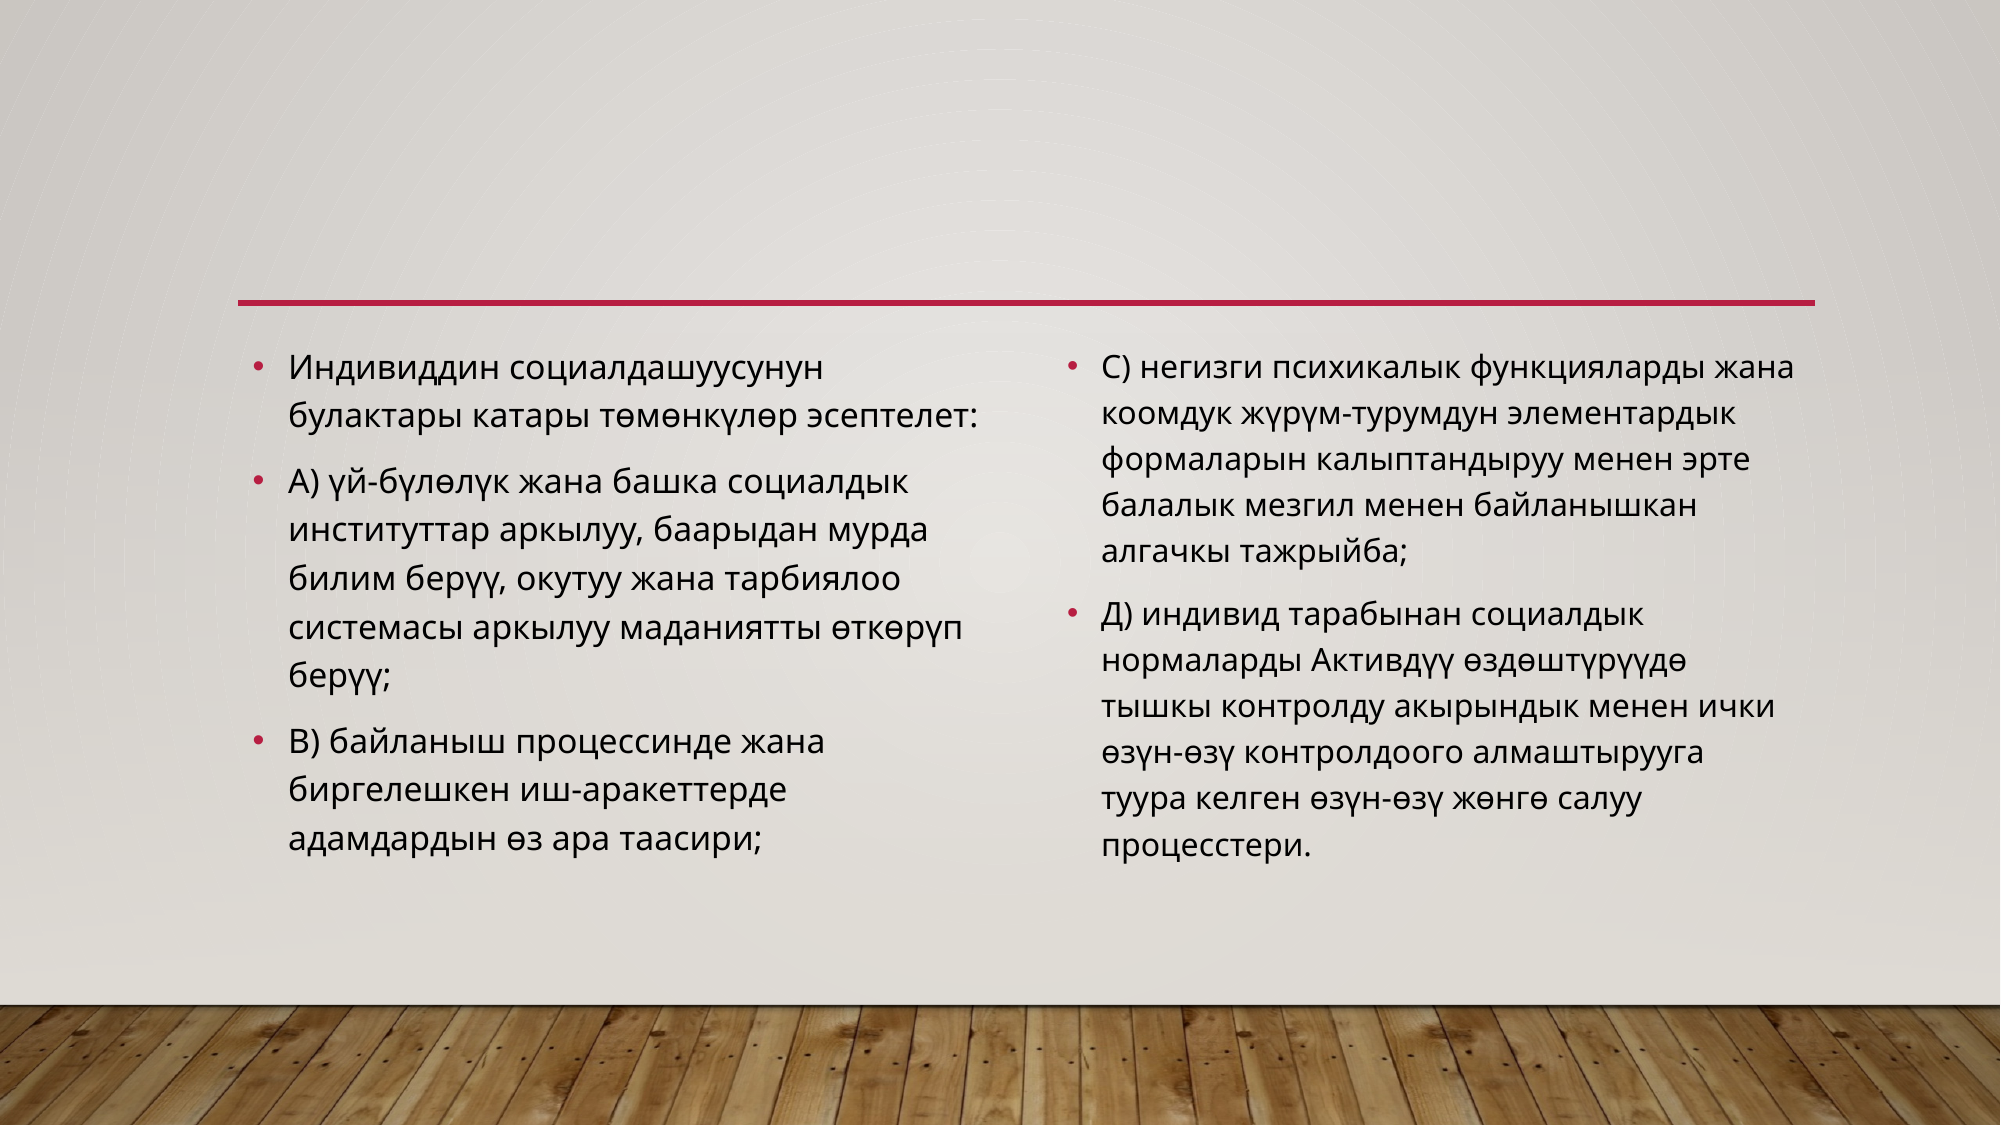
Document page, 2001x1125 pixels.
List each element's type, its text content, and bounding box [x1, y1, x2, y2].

list Индивиддин социалдашуусунун булактары катары төмөнкүлөр эсептелет: А) үй-бүлөлүк жана башка социалдык институттар аркылуу, баарыдан мурда билим берүү, окутуу жана тарбиялоо системасы аркылуу маданиятты өткөрүп берүү; В) байланыш процессинде жана биргелешкен иш-аракеттерде адамдардын өз ара таасири; [237, 329, 1000, 896]
list С) негизги психикалык функцияларды жана коомдук жүрүм-турумдун элементардык формаларын калыптандыруу менен эрте балалык мезгил менен байланышкан алгачкы тажрыйба; Д) индивид тарабынан социалдык нормаларды Активдүү өздөштүрүүдө тышкы контролду акырындык менен ички өзүн-өзү контролдоого алмаштырууга туура келген өзүн-өзү жөнгө салуу процесстери. [1052, 330, 1815, 896]
picture [0, 1005, 2000, 1125]
